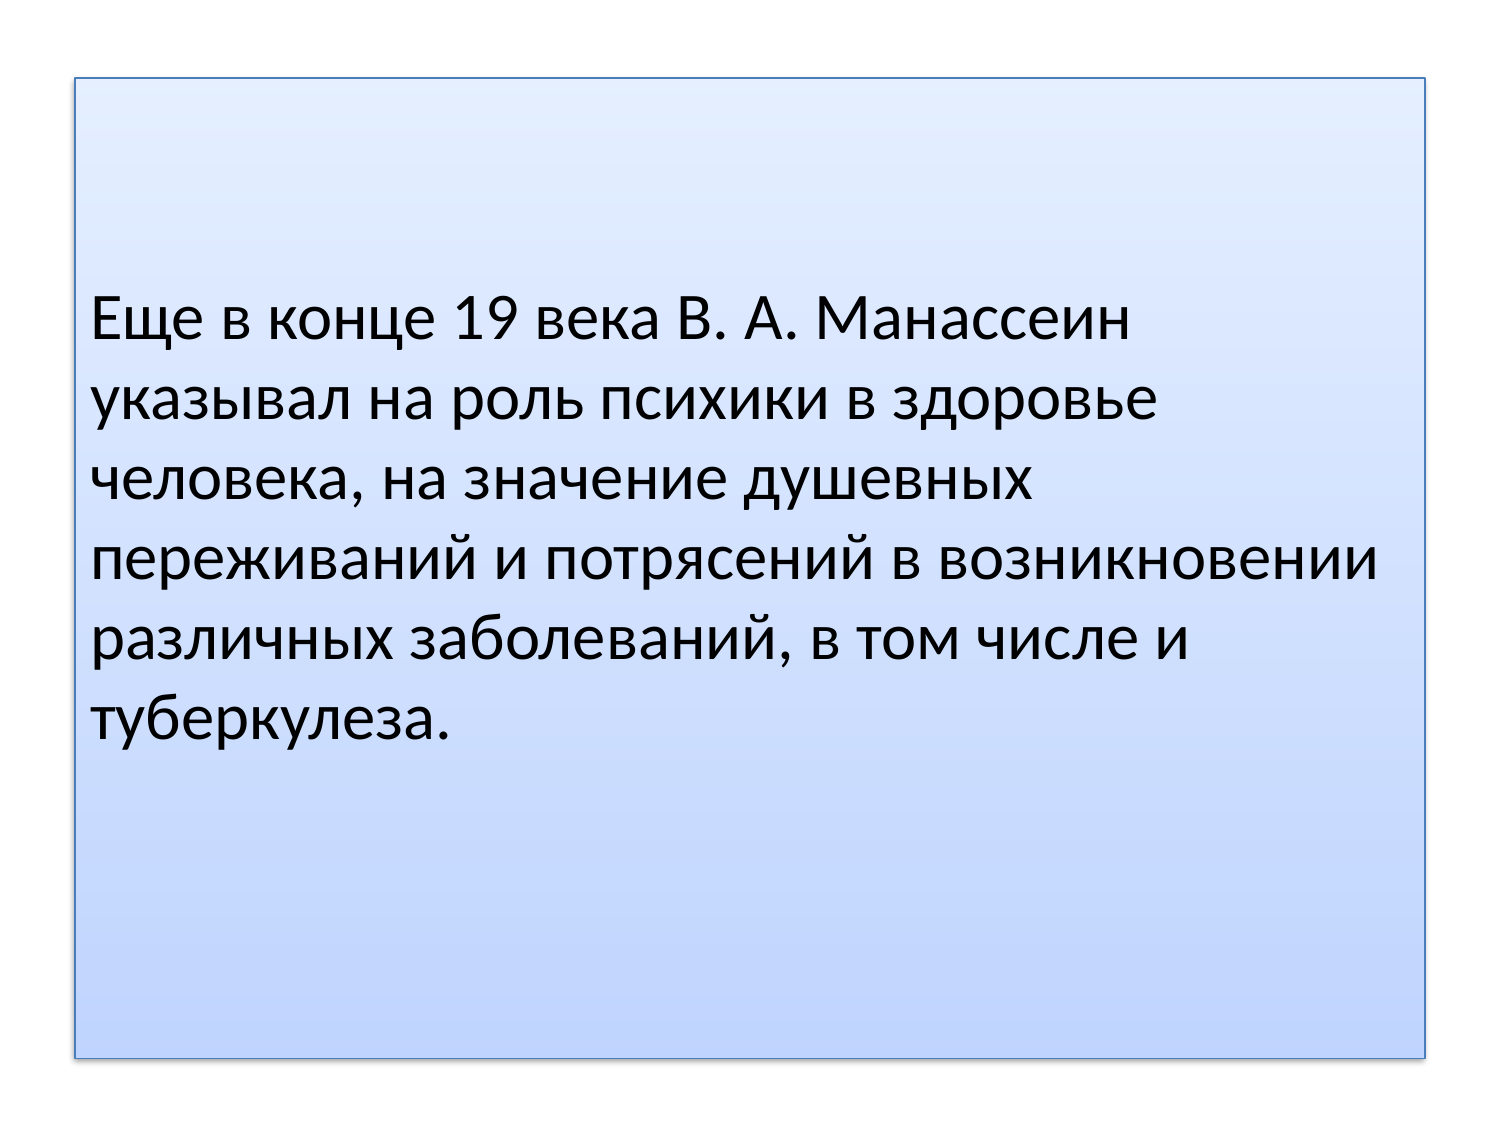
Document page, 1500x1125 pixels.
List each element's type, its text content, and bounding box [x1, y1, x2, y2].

list Еще в конце 19 века В. А. Манассеин указывал на роль психики в здоровье человека, на значение душевных переживаний и потрясений в возникновении различных заболеваний, в том числе и туберкулеза. [74, 77, 1426, 1059]
